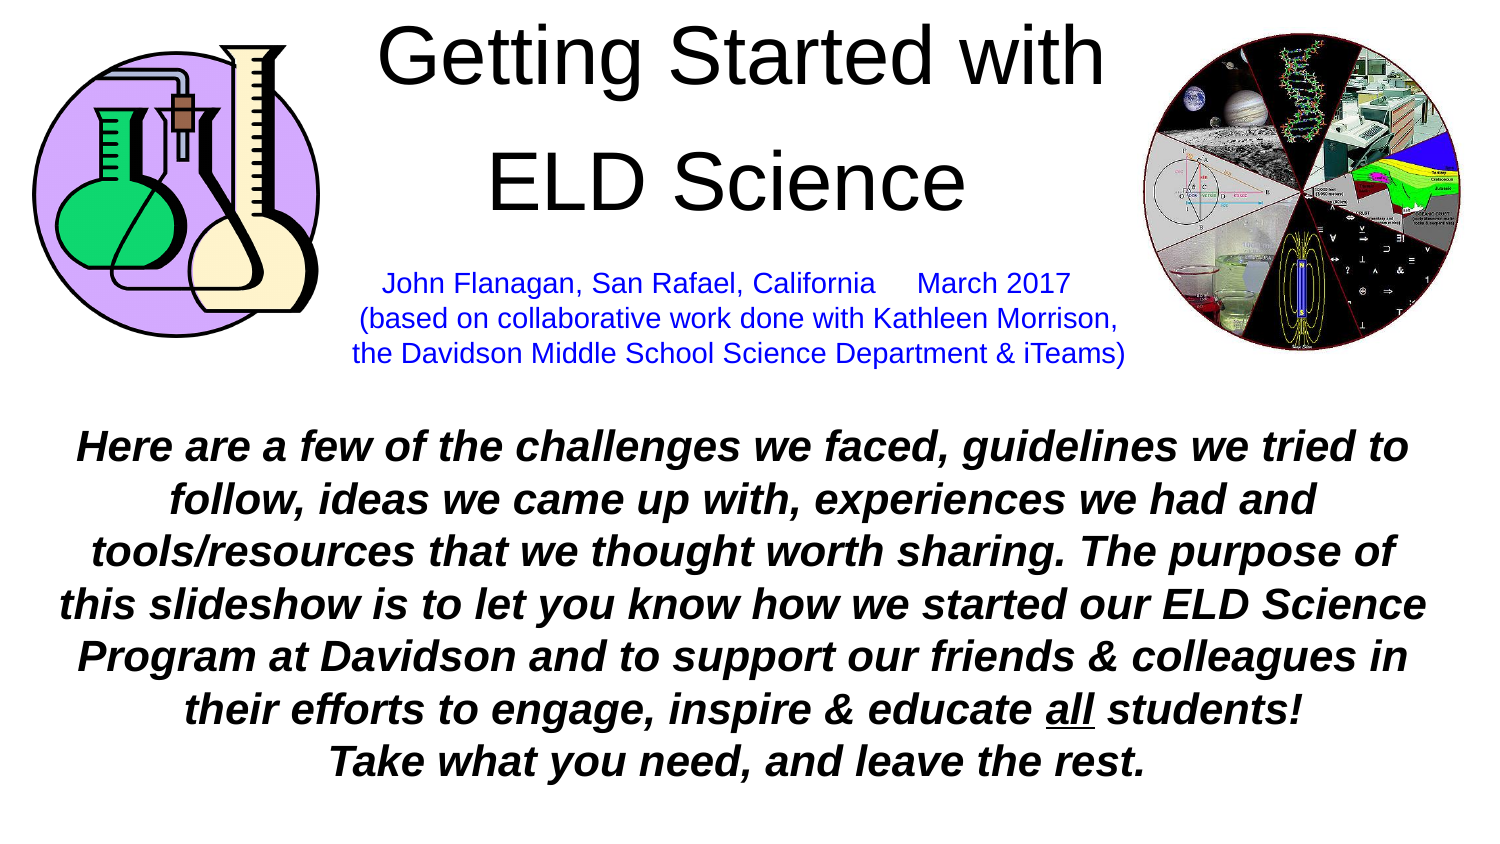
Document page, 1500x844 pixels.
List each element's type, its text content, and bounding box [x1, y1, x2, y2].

text_box John Flanagan, San Rafael, California March 2017 (based on collaborative work done with Kathleen Morrison, the Davidson Middle School Science Department & iTeams) [324, 249, 1155, 379]
title Getting Started with ELD Science [346, 0, 1138, 247]
subtitle Here are a few of the challenges we faced, guidelines we tried to follow, ideas we came up with, experiences we had and tools/resources that we thought worth sharing. The purpose of this slideshow is to let you know how we started our ELD Science Program at Davidson and to support our friends & colleagues in their efforts to engage, inspire & educate all students! Take what you need, and leave the rest. [32, 402, 1455, 844]
picture [32, 44, 320, 338]
picture [1137, 27, 1466, 356]
